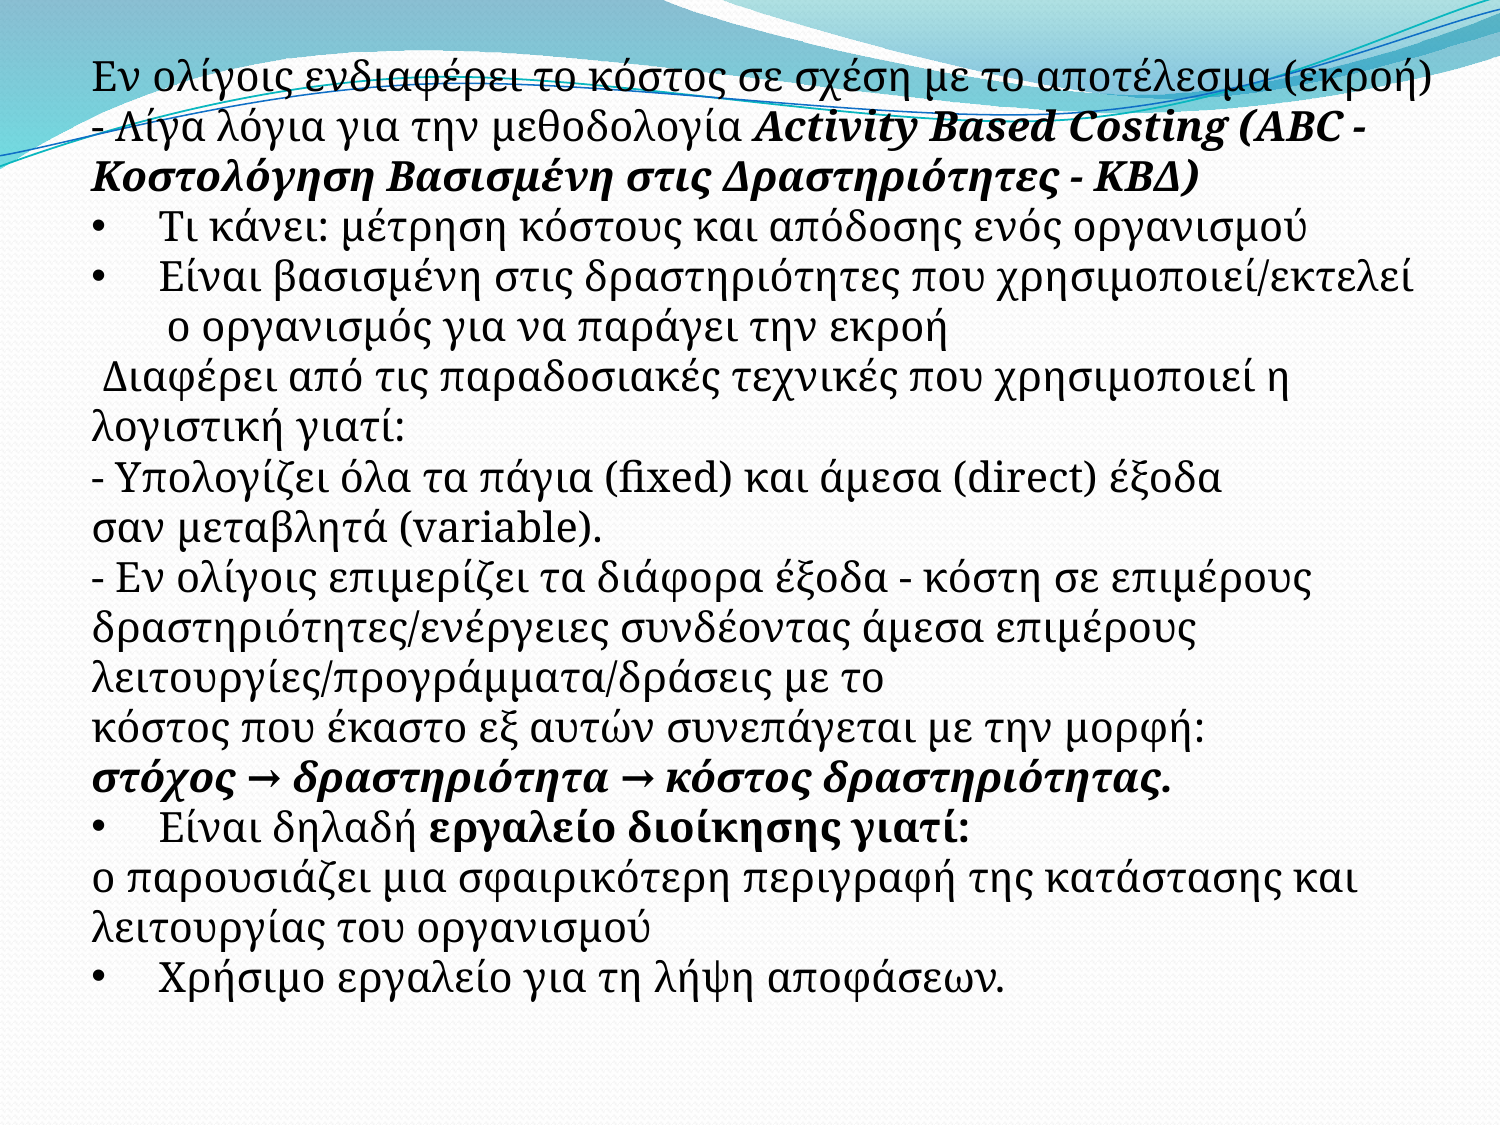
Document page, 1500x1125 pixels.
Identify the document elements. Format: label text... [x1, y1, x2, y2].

text_box Εν ολίγοις ενδιαφέρει το κόστος σε σχέση με το αποτέλεσμα (εκροή) - Λίγα λόγια για την μεθοδολογία Activity Based Costing (ABC - Κοστολόγηση Βασισμένη στις Δραστηριότητες - ΚΒΔ) Τι κάνει: μέτρηση κόστους και απόδοσης ενός οργανισμού Είναι βασισμένη στις δραστηριότητες που χρησιμοποιεί/εκτελεί ο οργανισμός για να παράγει την εκροή Διαφέρει από τις παραδοσιακές τεχνικές που χρησιμοποιεί η λογιστική γιατί: - Υπολογίζει όλα τα πάγια (fixed) και άμεσα (direct) έξοδα σαν μεταβλητά (variable). - Εν ολίγοις επιμερίζει τα διάφορα έξοδα - κόστη σε επιμέρους δραστηριότητες/ενέργειες συνδέοντας άμεσα επιμέρους λειτουργίες/προγράμματα/δράσεις με το κόστος που έκαστο εξ αυτών συνεπάγεται με την μορφή: στόχος → δραστηριότητα → κόστος δραστηριότητας. Είναι δηλαδή εργαλείο διοίκησης γιατί: o παρουσιάζει μια σφαιρικότερη περιγραφή της κατάστασης και λειτουργίας του οργανισμού Χρήσιμο εργαλείο για τη λήψη αποφάσεων. [76, 42, 1471, 1008]
